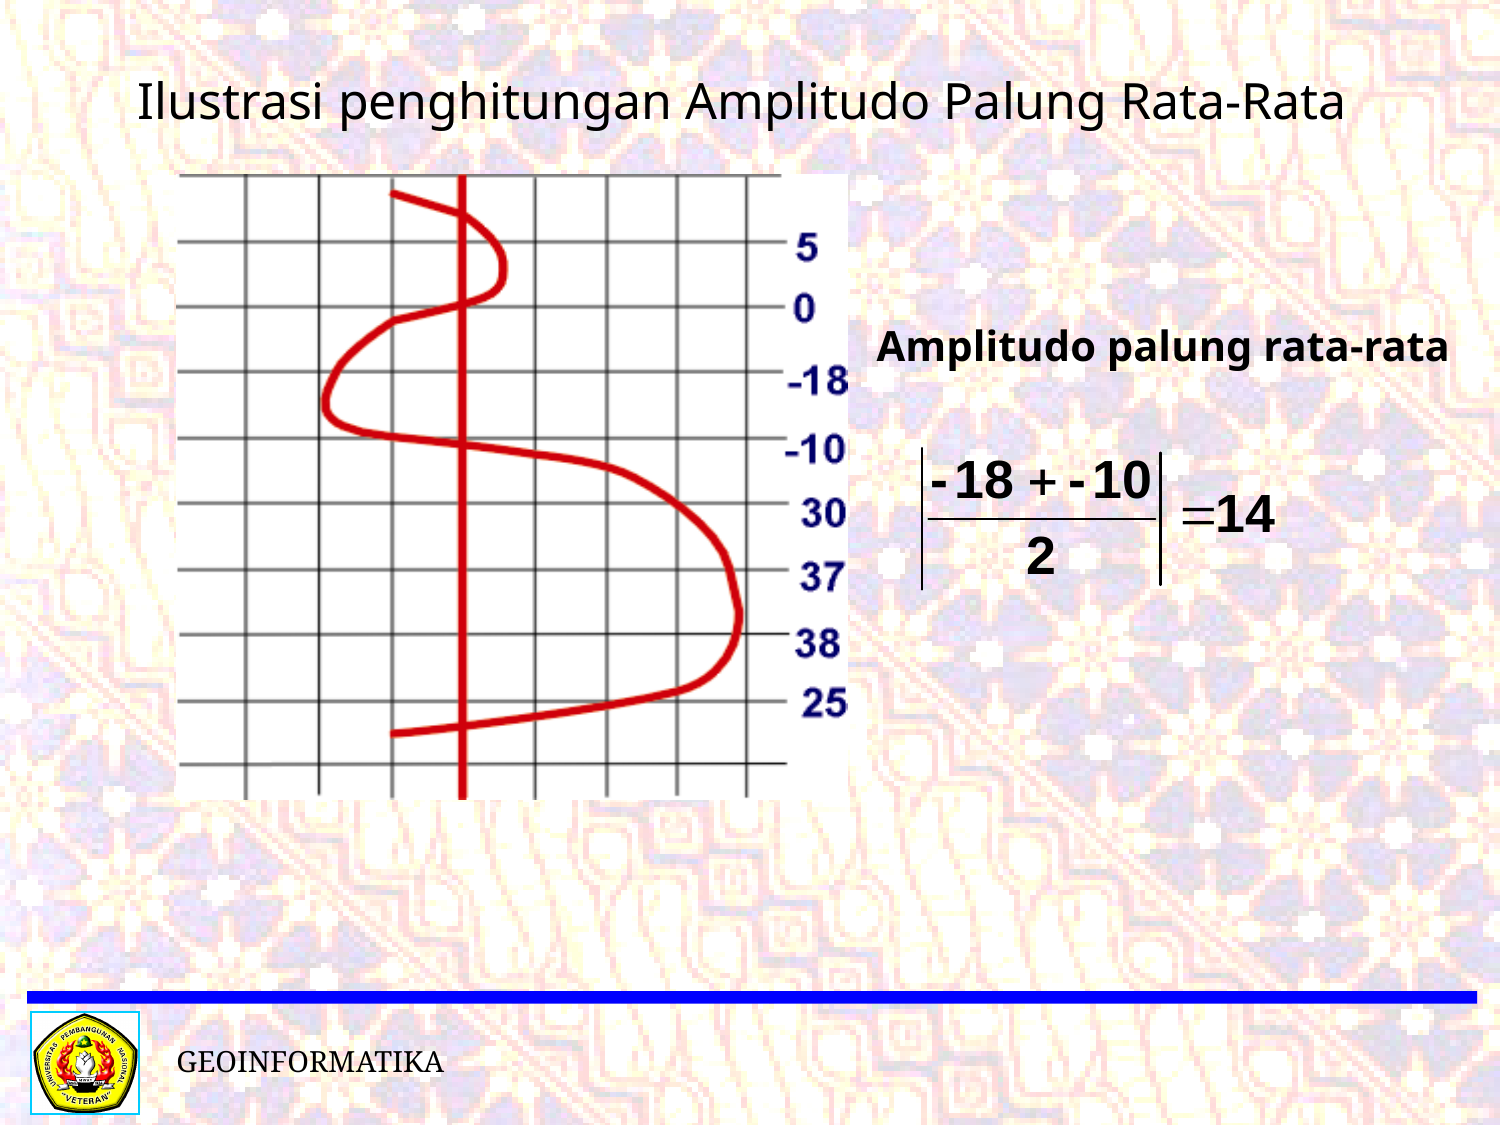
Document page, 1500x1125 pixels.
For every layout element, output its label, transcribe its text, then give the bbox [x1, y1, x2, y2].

text_box Amplitudo palung rata-rata [861, 312, 1465, 378]
text_box Ilustrasi penghitungan Amplitudo Palung Rata-Rata [122, 62, 1363, 138]
picture [175, 174, 848, 801]
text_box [911, 437, 1285, 600]
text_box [26, 997, 1478, 1114]
